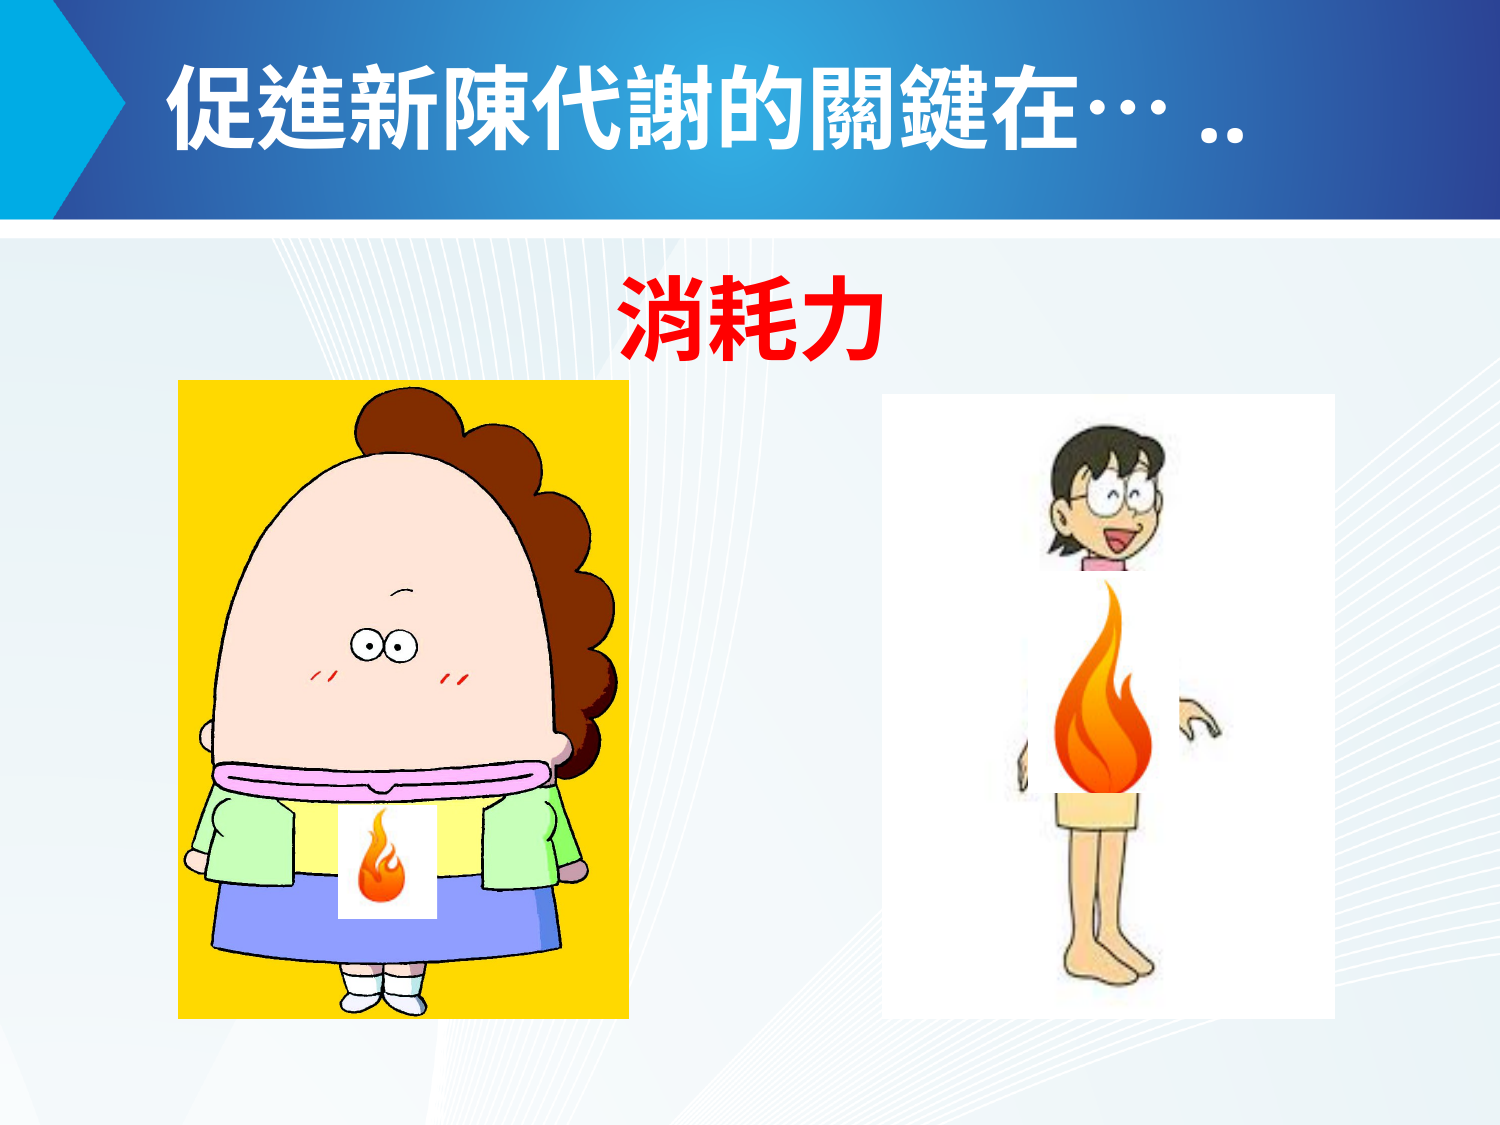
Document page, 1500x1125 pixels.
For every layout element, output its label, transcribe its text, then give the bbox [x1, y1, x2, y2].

picture [0, 0, 1500, 1125]
title 促進新陳代謝的關鍵在….. [149, 12, 1500, 201]
text_box 消耗力 [600, 254, 906, 380]
